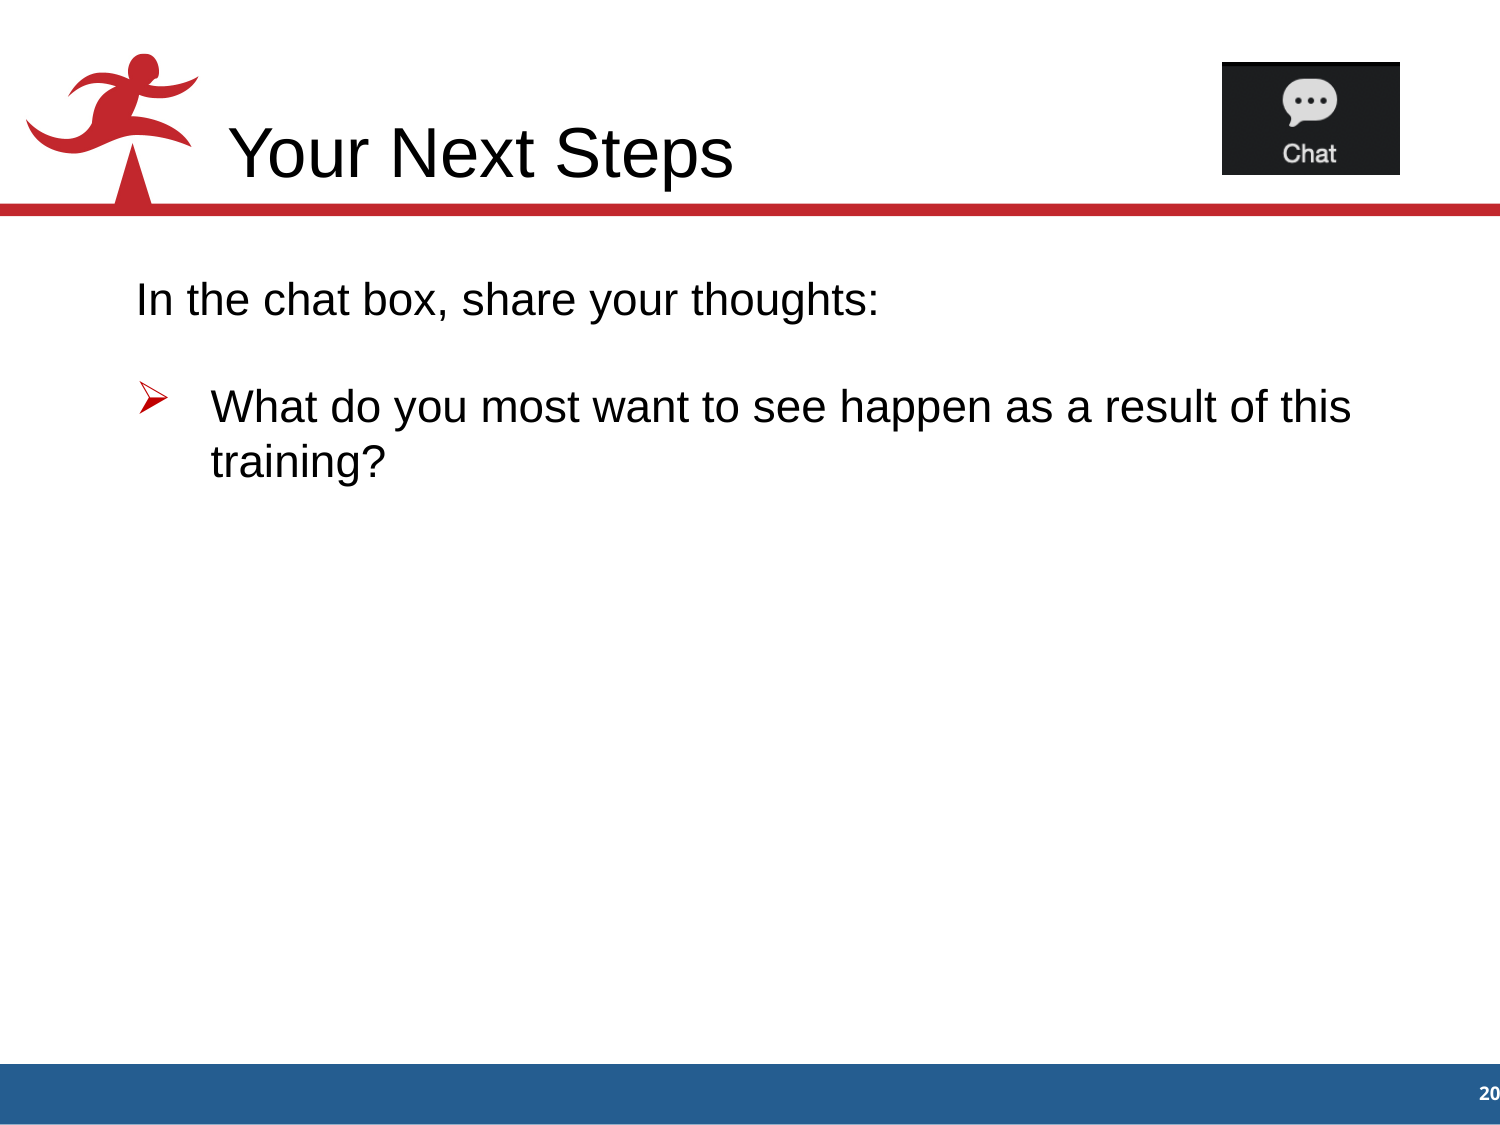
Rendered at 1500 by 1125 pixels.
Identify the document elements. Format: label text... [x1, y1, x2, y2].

title Your Next Steps [212, 50, 1375, 200]
list In the chat box, share your thoughts: What do you most want to see happen as a result of this training? [99, 262, 1400, 1025]
picture [0, 0, 1500, 1125]
